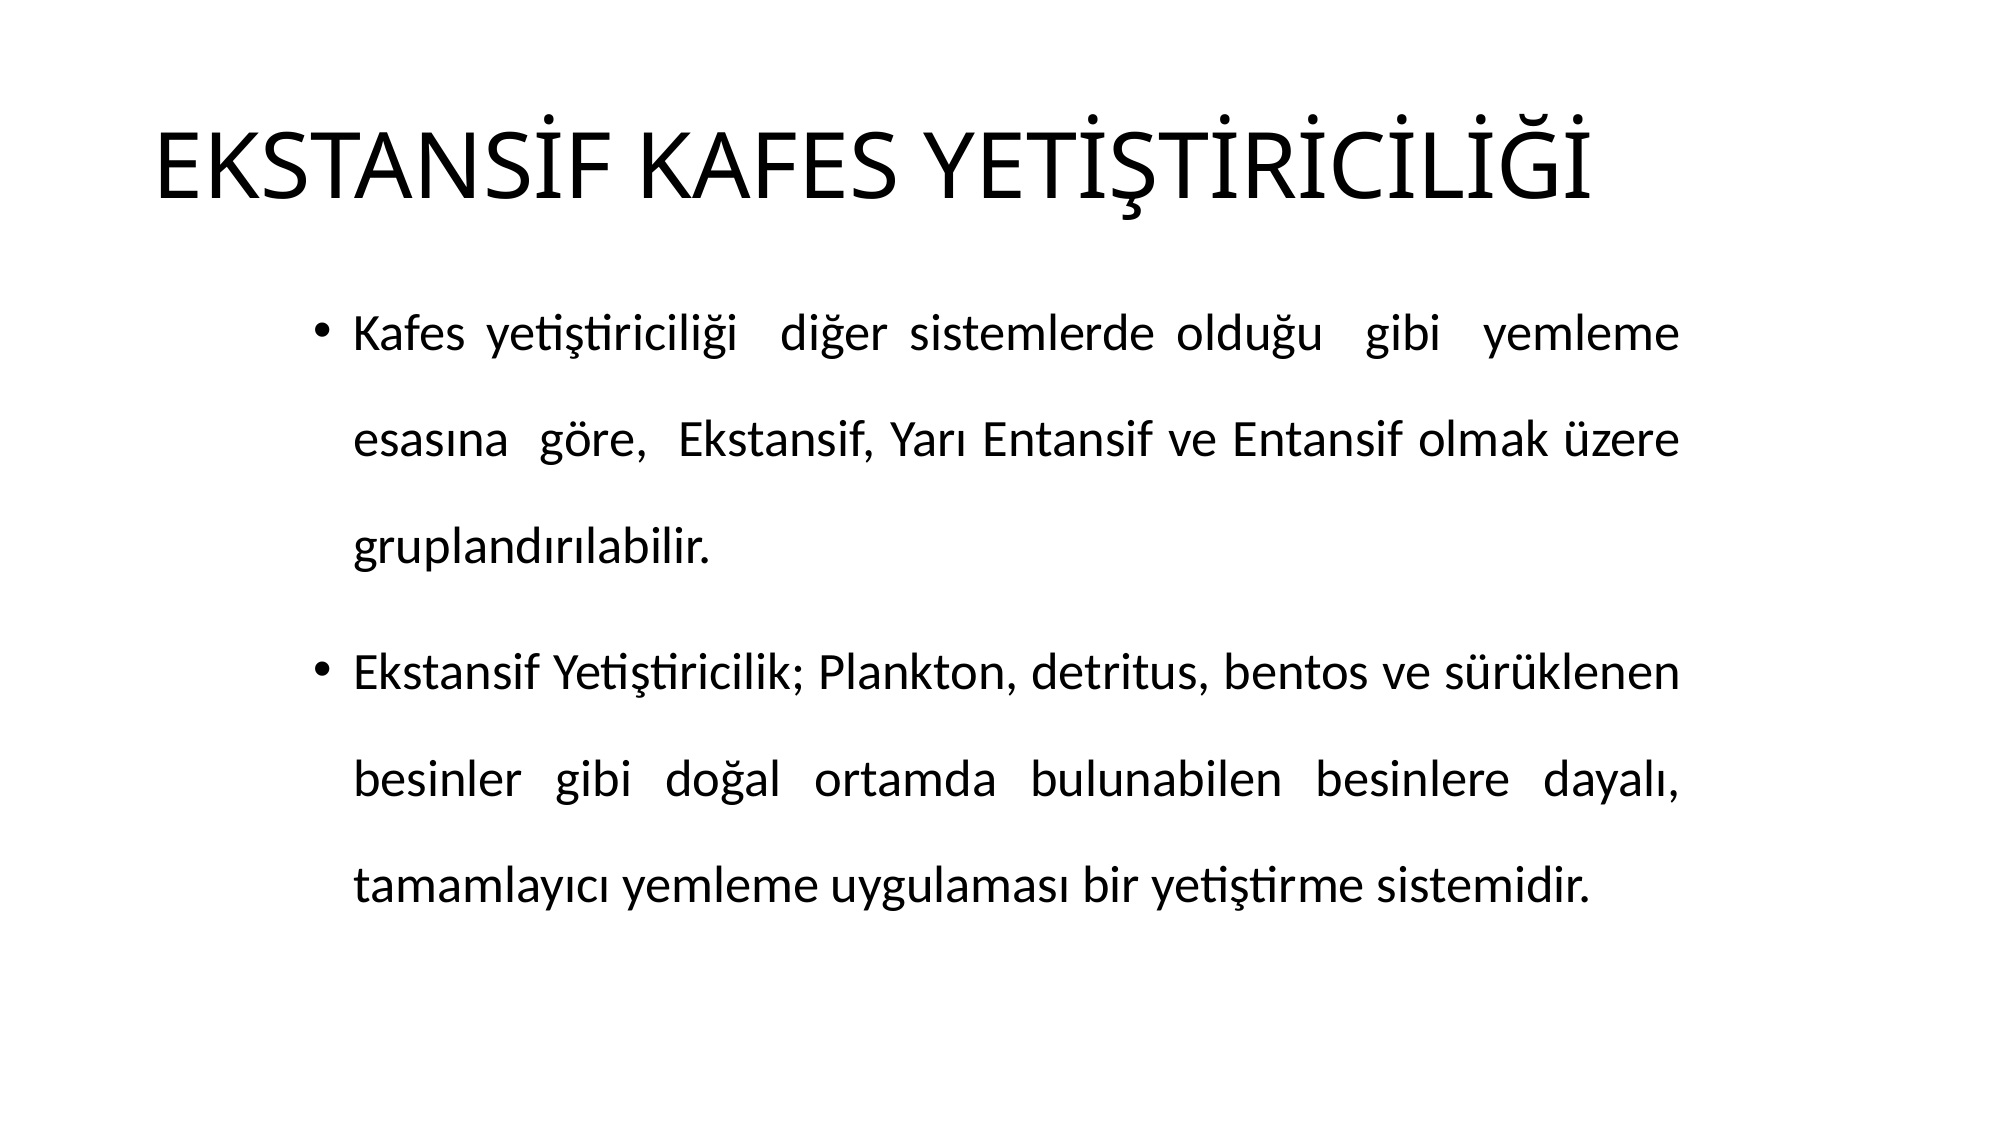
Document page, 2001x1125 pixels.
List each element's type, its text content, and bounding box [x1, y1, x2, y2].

title EKSTANSİF KAFES YETİŞTİRİCİLİĞİ [137, 59, 1863, 278]
list Kafes yetiştiriciliği diğer sistemlerde olduğu gibi yemleme esasına göre, Ekstansif, Yarı Entansif ve Entansif olmak üzere gruplandırılabilir. Ekstansif Yetiştiricilik; Plankton, detritus, bentos ve sürüklenen besinler gibi doğal ortamda bulunabilen besinlere dayalı, tamamlayıcı yemleme uygulaması bir yetiştirme sistemidir. [298, 246, 1697, 954]
